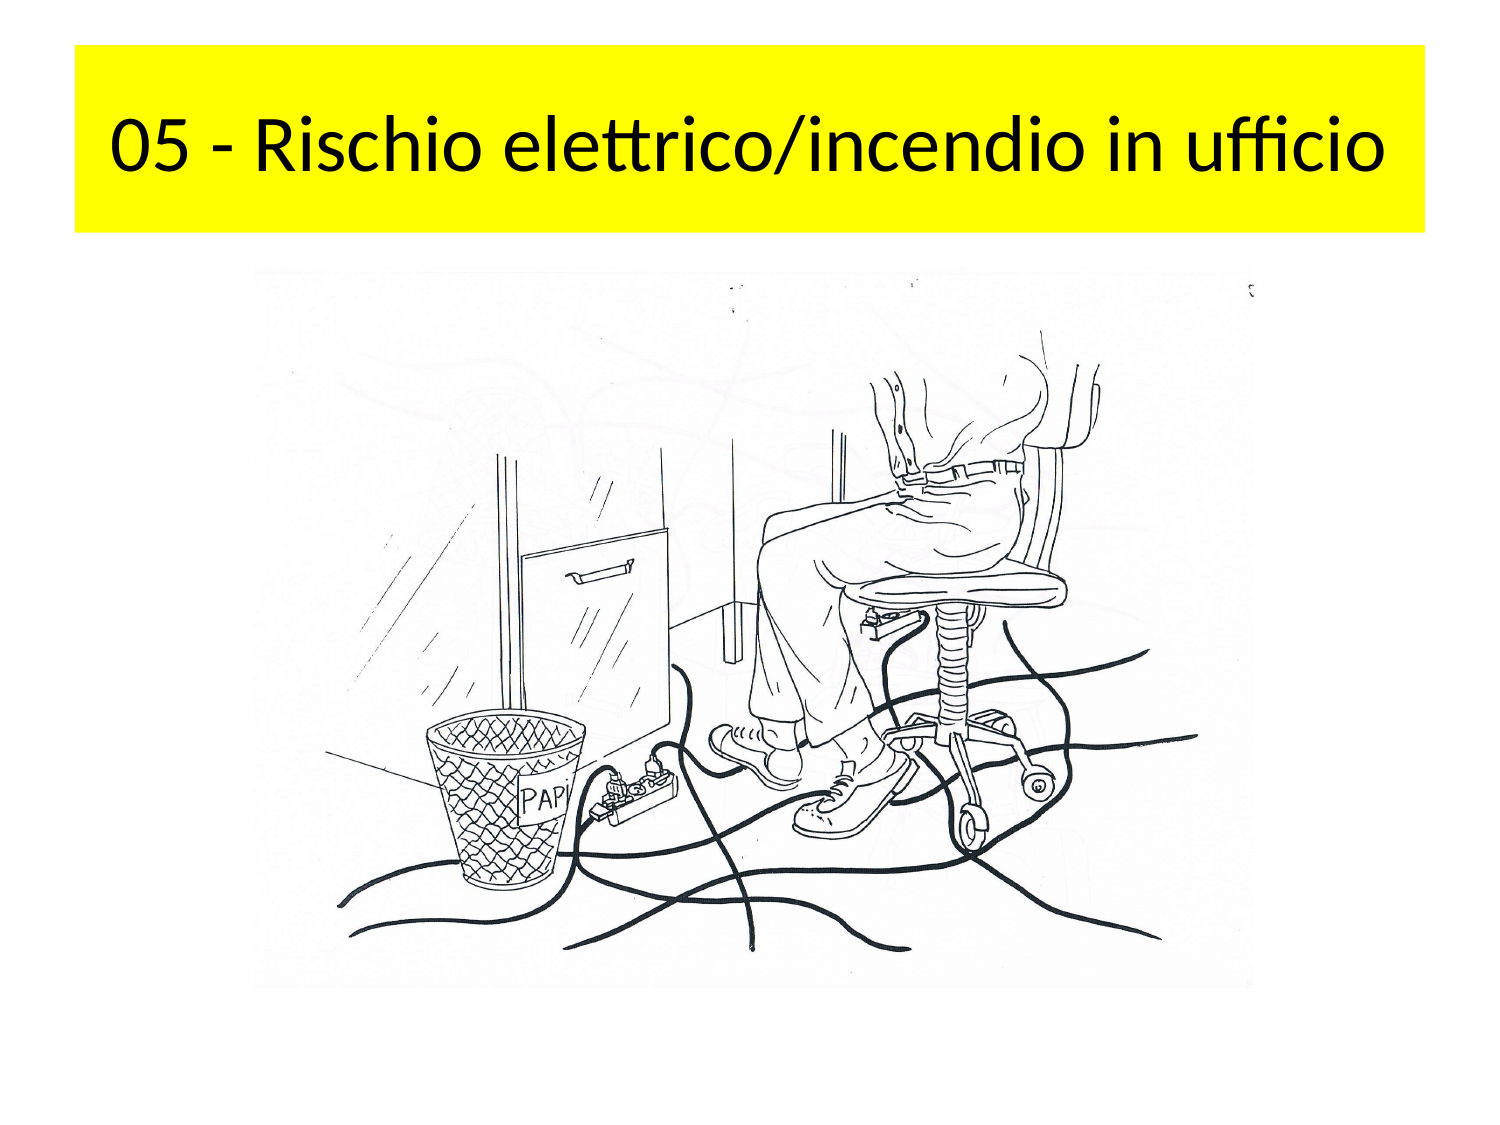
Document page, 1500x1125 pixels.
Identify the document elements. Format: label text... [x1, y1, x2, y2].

title 05 - Rischio elettrico/incendio in ufficio [75, 45, 1425, 233]
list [241, 255, 1264, 998]
